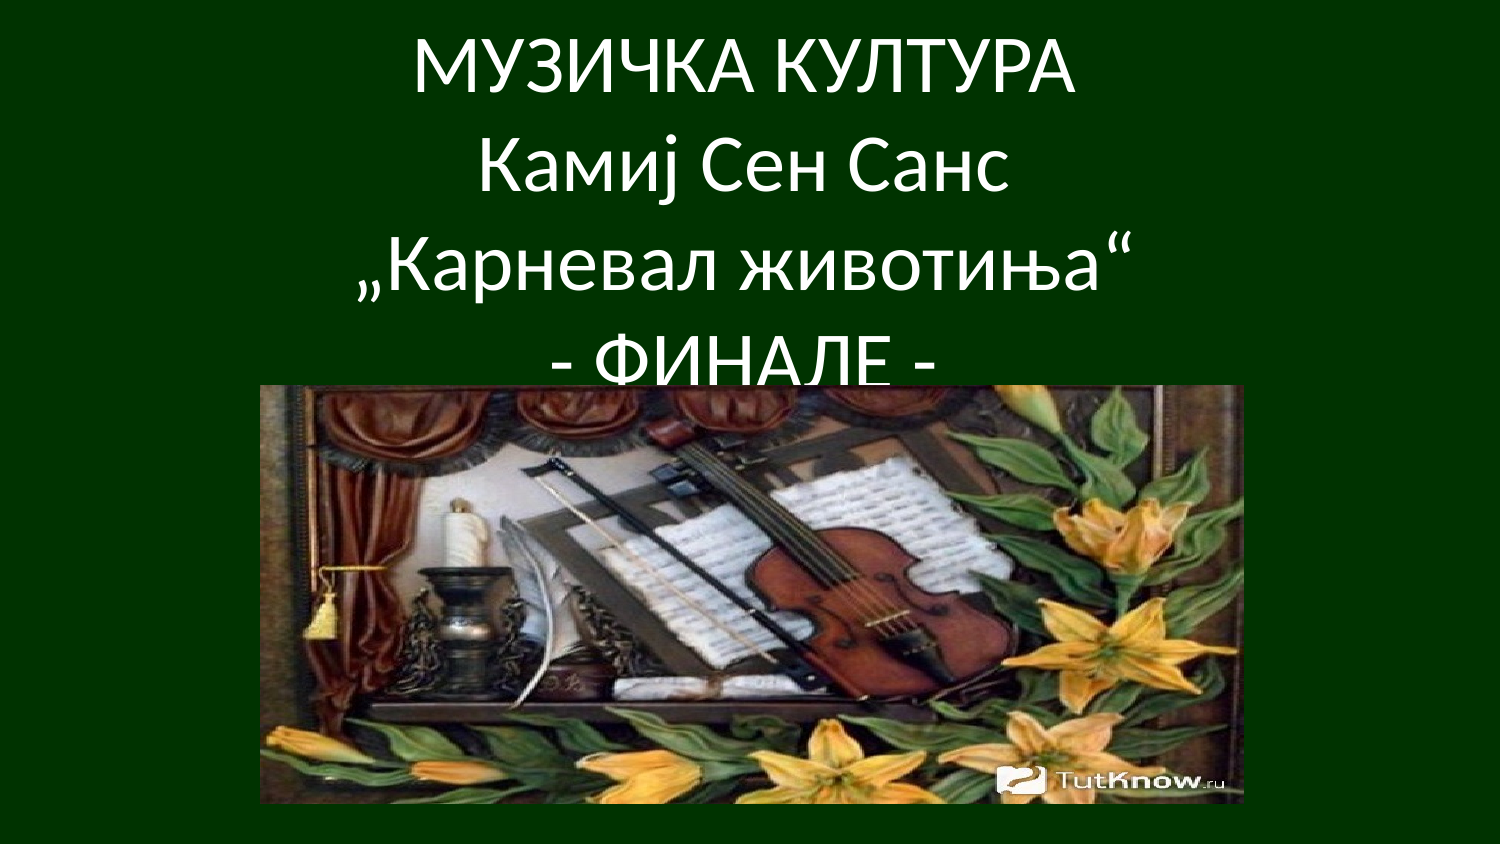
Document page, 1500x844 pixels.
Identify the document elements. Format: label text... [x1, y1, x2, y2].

title МУЗИЧКА КУЛТУРА Камиј Сен Санс „Карневал животиња“ - ФИНАЛЕ - [69, 0, 1420, 561]
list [259, 385, 1244, 804]
